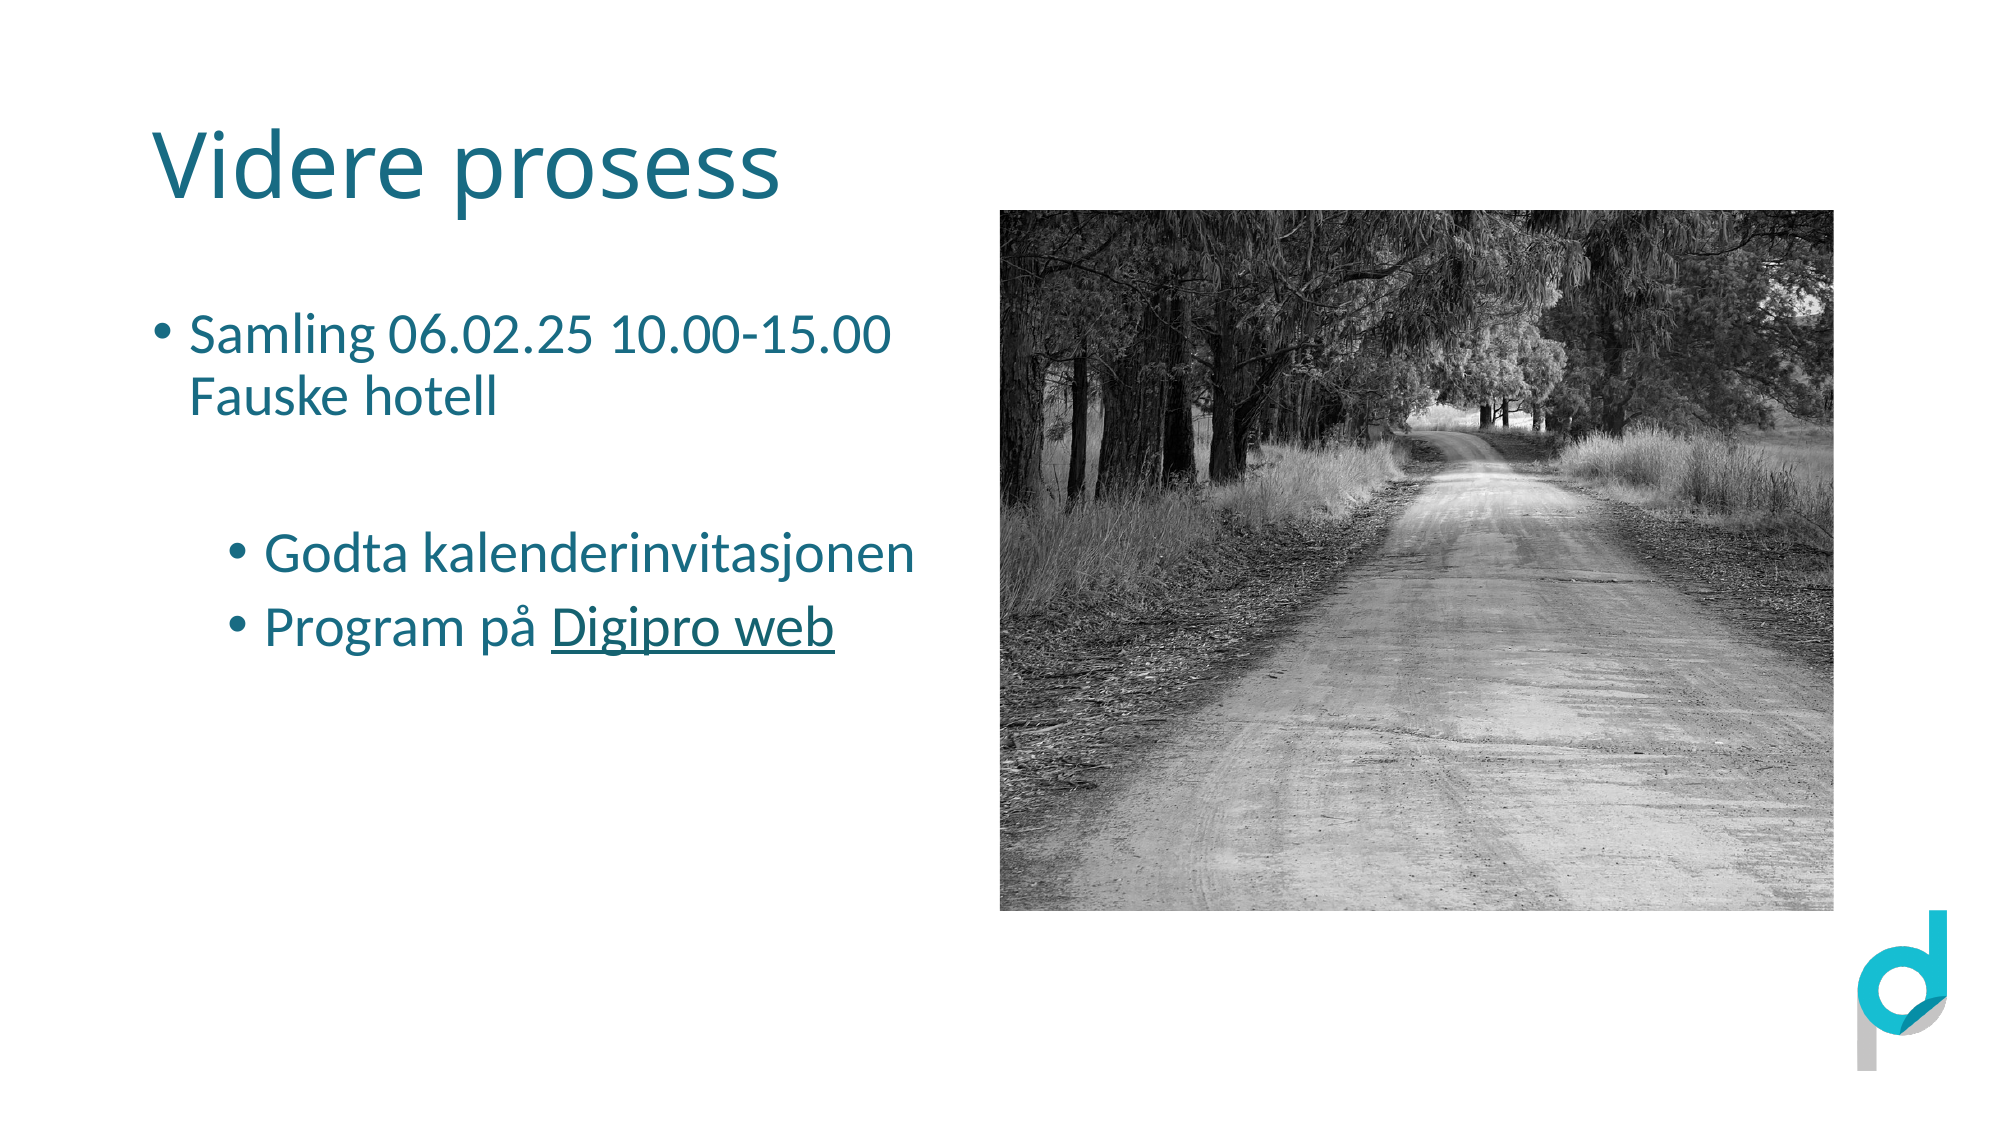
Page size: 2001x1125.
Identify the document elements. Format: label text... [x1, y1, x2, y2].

picture [999, 210, 1982, 1071]
title Videre prosess [137, 59, 1863, 278]
list Samling 06.02.25 10.00-15.00 Fauske hotell Godta kalenderinvitasjonen Program på Digipro web [137, 204, 1034, 1014]
